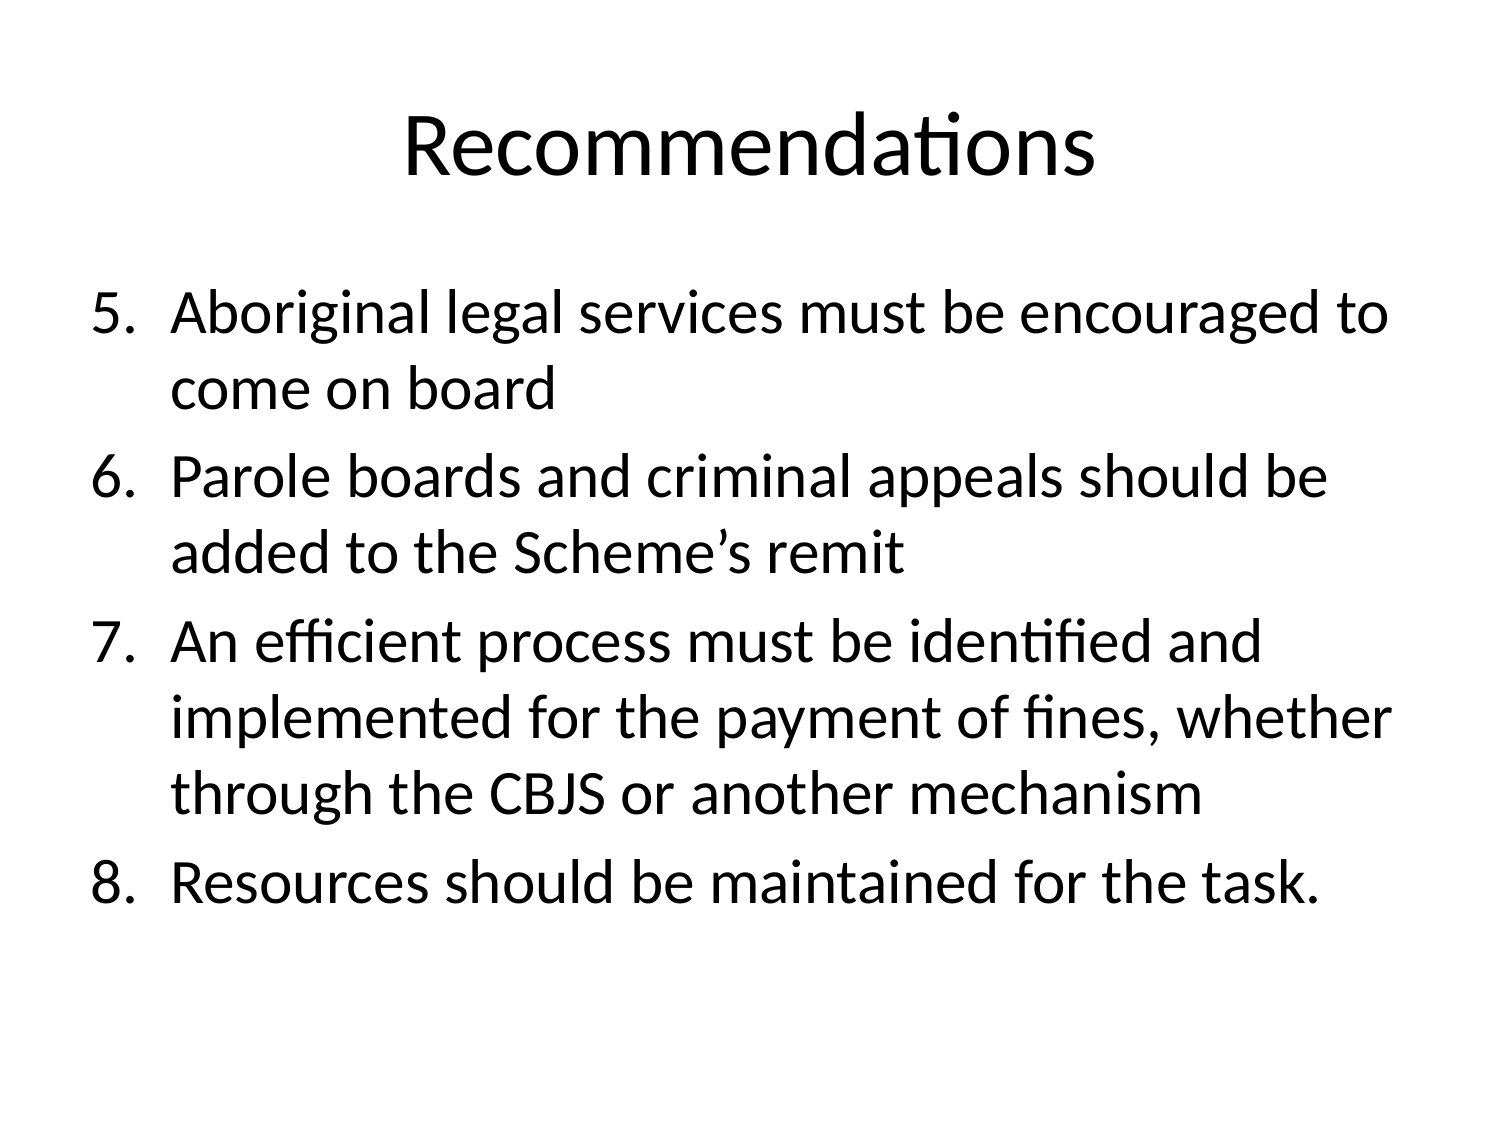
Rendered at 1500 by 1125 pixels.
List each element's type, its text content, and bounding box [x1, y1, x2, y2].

list Aboriginal legal services must be encouraged to come on board Parole boards and criminal appeals should be added to the Scheme’s remit An efficient process must be identified and implemented for the payment of fines, whether through the CBJS or another mechanism Resources should be maintained for the task. [75, 262, 1425, 1005]
title Recommendations [75, 45, 1425, 233]
